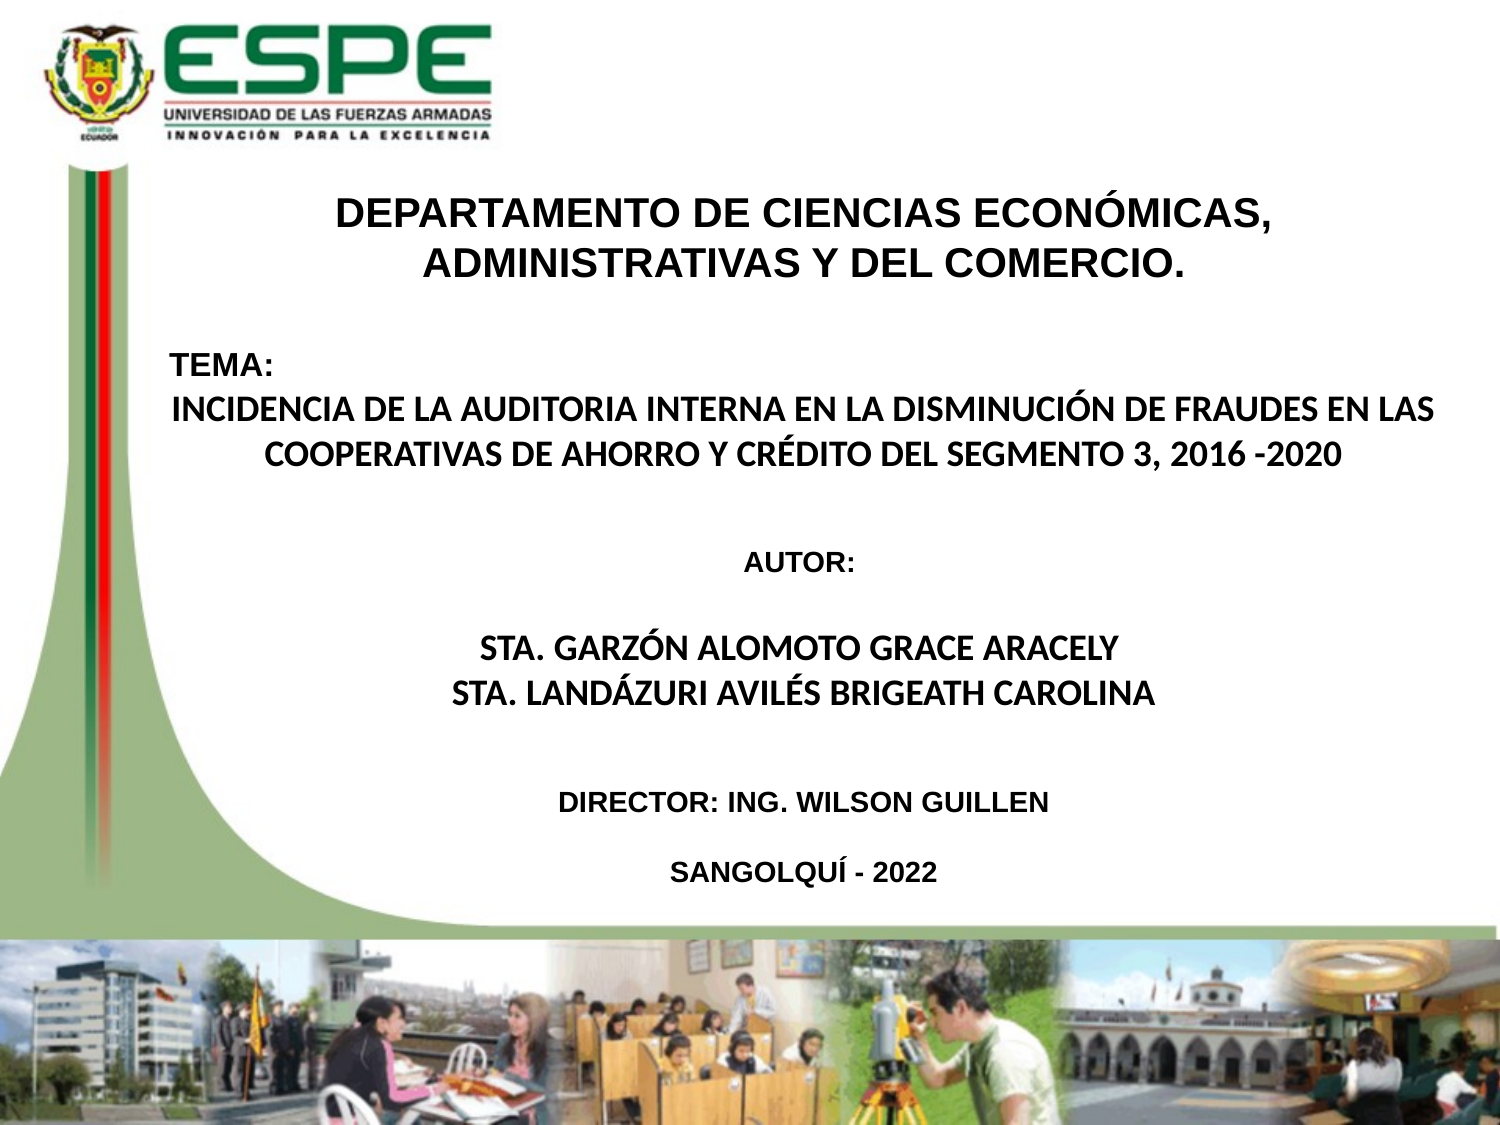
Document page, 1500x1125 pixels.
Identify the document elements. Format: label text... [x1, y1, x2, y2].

text_box DEPARTAMENTO DE CIENCIAS ECONÓMICAS, ADMINISTRATIVAS Y DEL COMERCIO. TEMA: INCIDENCIA DE LA AUDITORIA INTERNA EN LA DISMINUCIÓN DE FRAUDES EN LAS COOPERATIVAS DE AHORRO Y CRÉDITO DEL SEGMENTO 3, 2016 -2020 AUTOR: STA. GARZÓN ALOMOTO GRACE ARACELY STA. LANDÁZURI AVILÉS BRIGEATH CAROLINA DIRECTOR: ING. WILSON GUILLEN SANGOLQUÍ - 2022 [154, 178, 1454, 916]
picture [0, 0, 1500, 1125]
